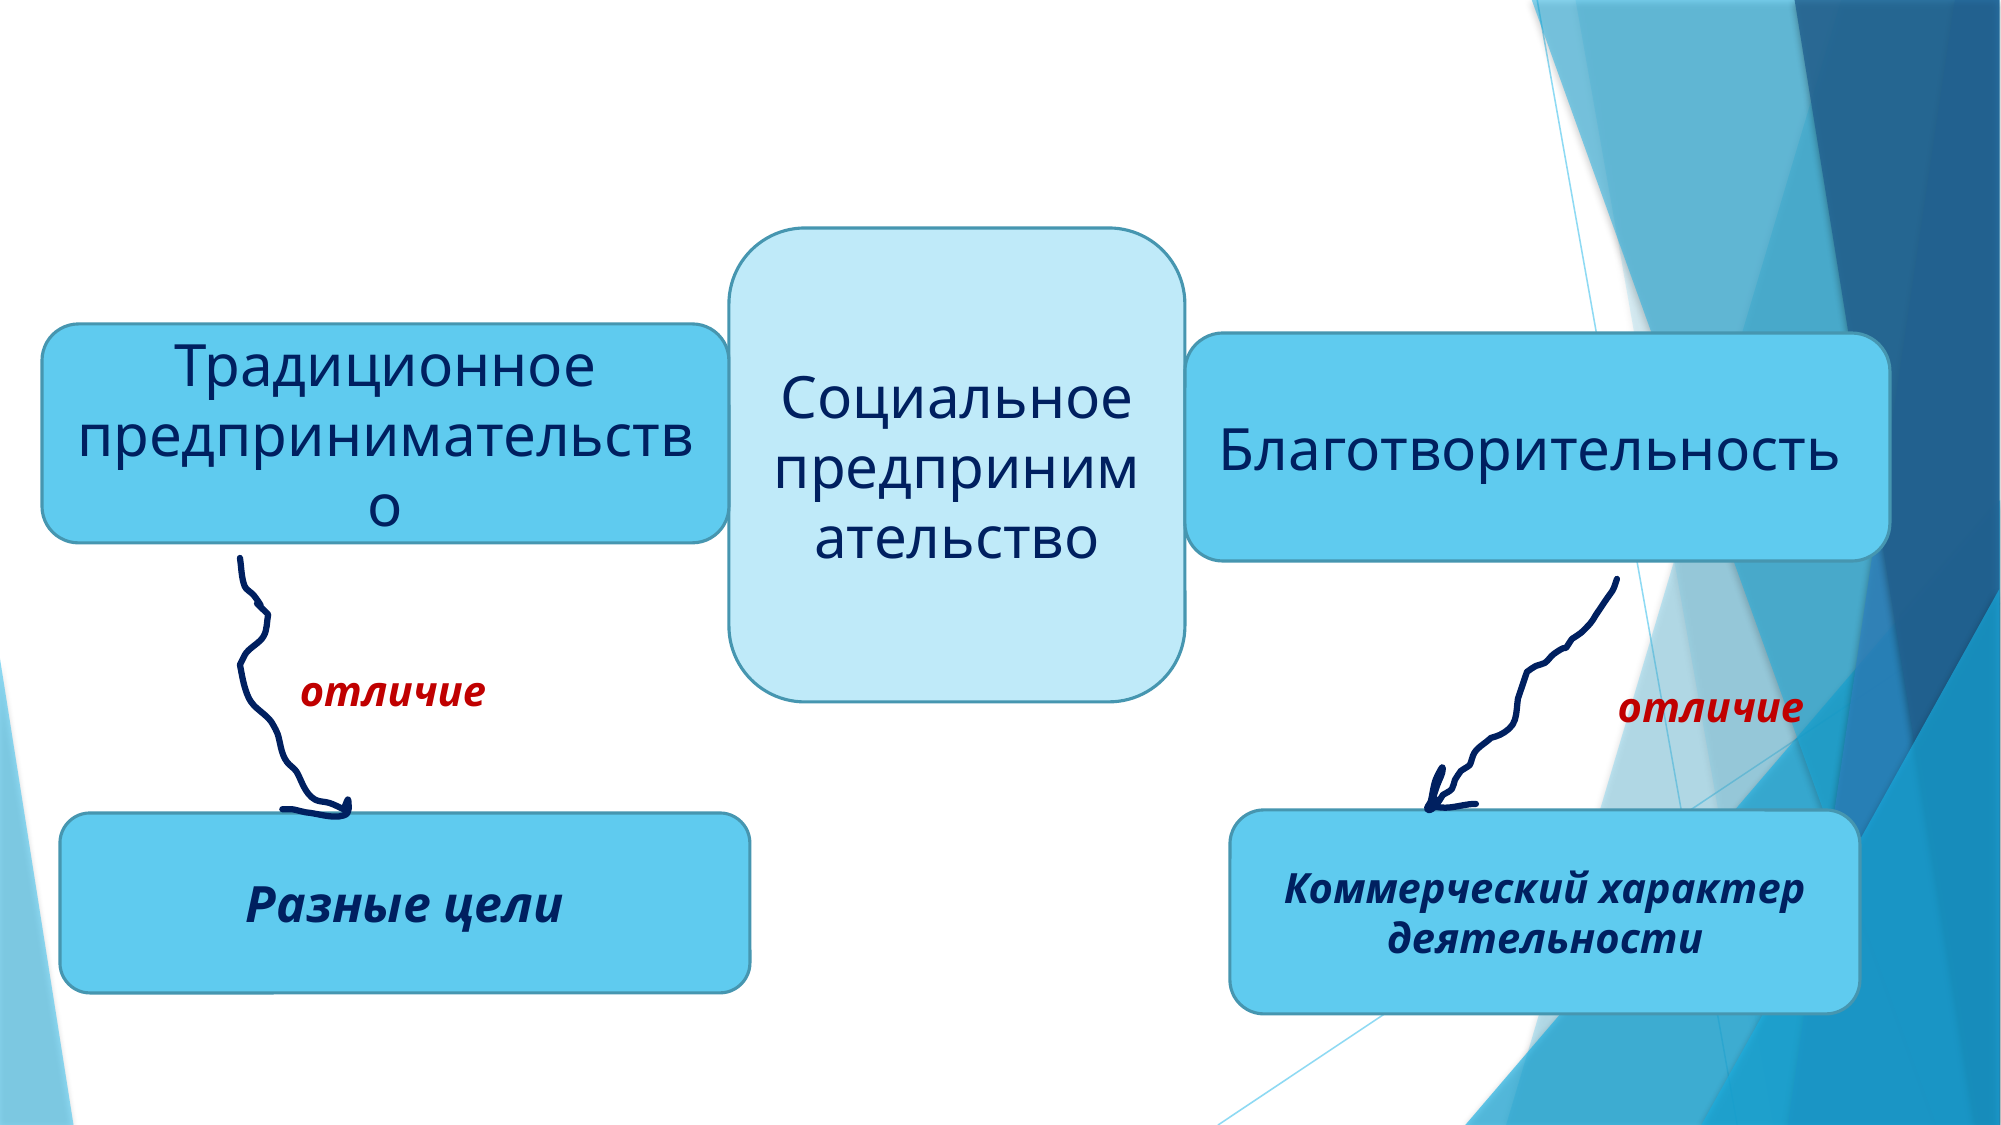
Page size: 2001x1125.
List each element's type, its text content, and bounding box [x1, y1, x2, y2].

text_box отличие [285, 656, 522, 722]
text_box Разные цели [58, 811, 752, 995]
text_box отличие [1602, 672, 1840, 738]
text_box Социальное предпринимательство [727, 226, 1187, 704]
text_box Коммерческий характер деятельности [1228, 808, 1862, 1016]
text_box Традиционное предпринимательство [40, 322, 731, 545]
text_box [238, 556, 350, 818]
text_box [1426, 577, 1618, 812]
text_box Благотворительность [1183, 331, 1892, 563]
